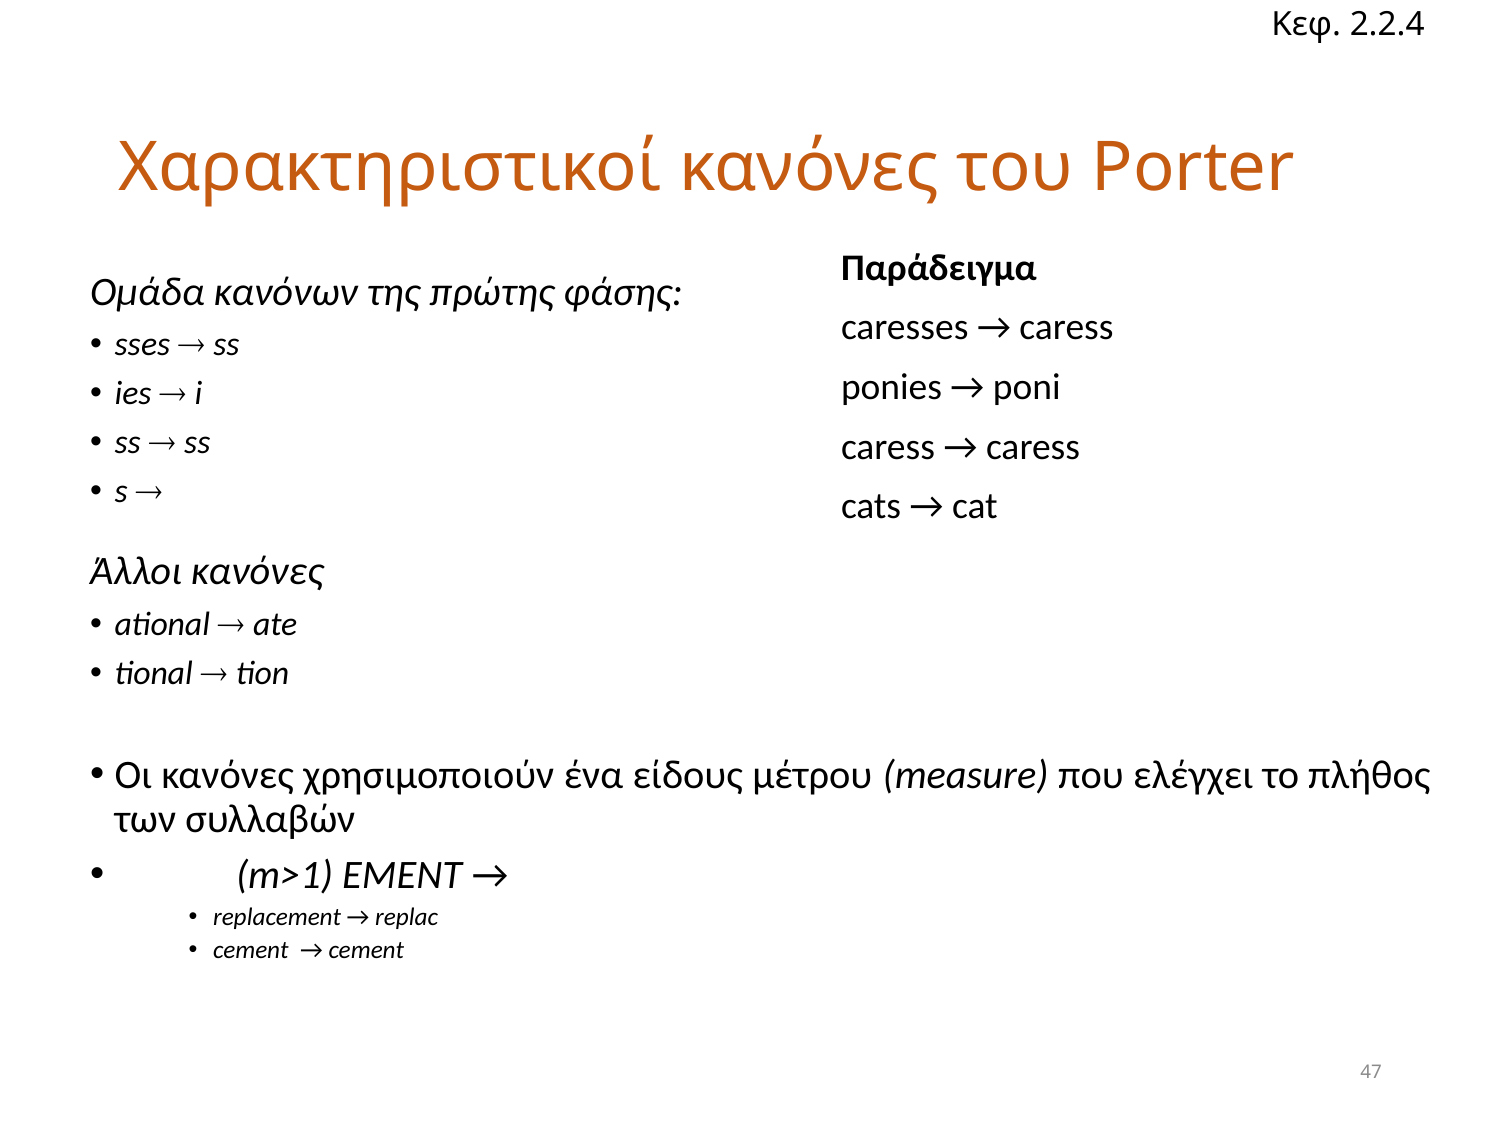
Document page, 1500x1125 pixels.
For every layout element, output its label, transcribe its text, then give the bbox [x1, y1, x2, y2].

text_box Παράδειγμα caresses → caress ponies → poni caress → caress cats → cat [751, 175, 1326, 446]
list Ομάδα κανόνων της πρώτης φάσης: sses  ss ies  i ss  ss s  Άλλοι κανόνες ational  ate tional  tion Οι κανόνες χρησιμοποιούν ένα είδους μέτρου (measure) που ελέγχει το πλήθος των συλλαβών (m>1) EMENT → replacement → replac cement → cement [75, 262, 1447, 976]
text_box Κεφ. 2.2.4 [1256, 0, 1440, 50]
title Χαρακτηριστικοί κανόνες του Porter [103, 59, 1397, 262]
slide_number 47 [1059, 1042, 1397, 1103]
